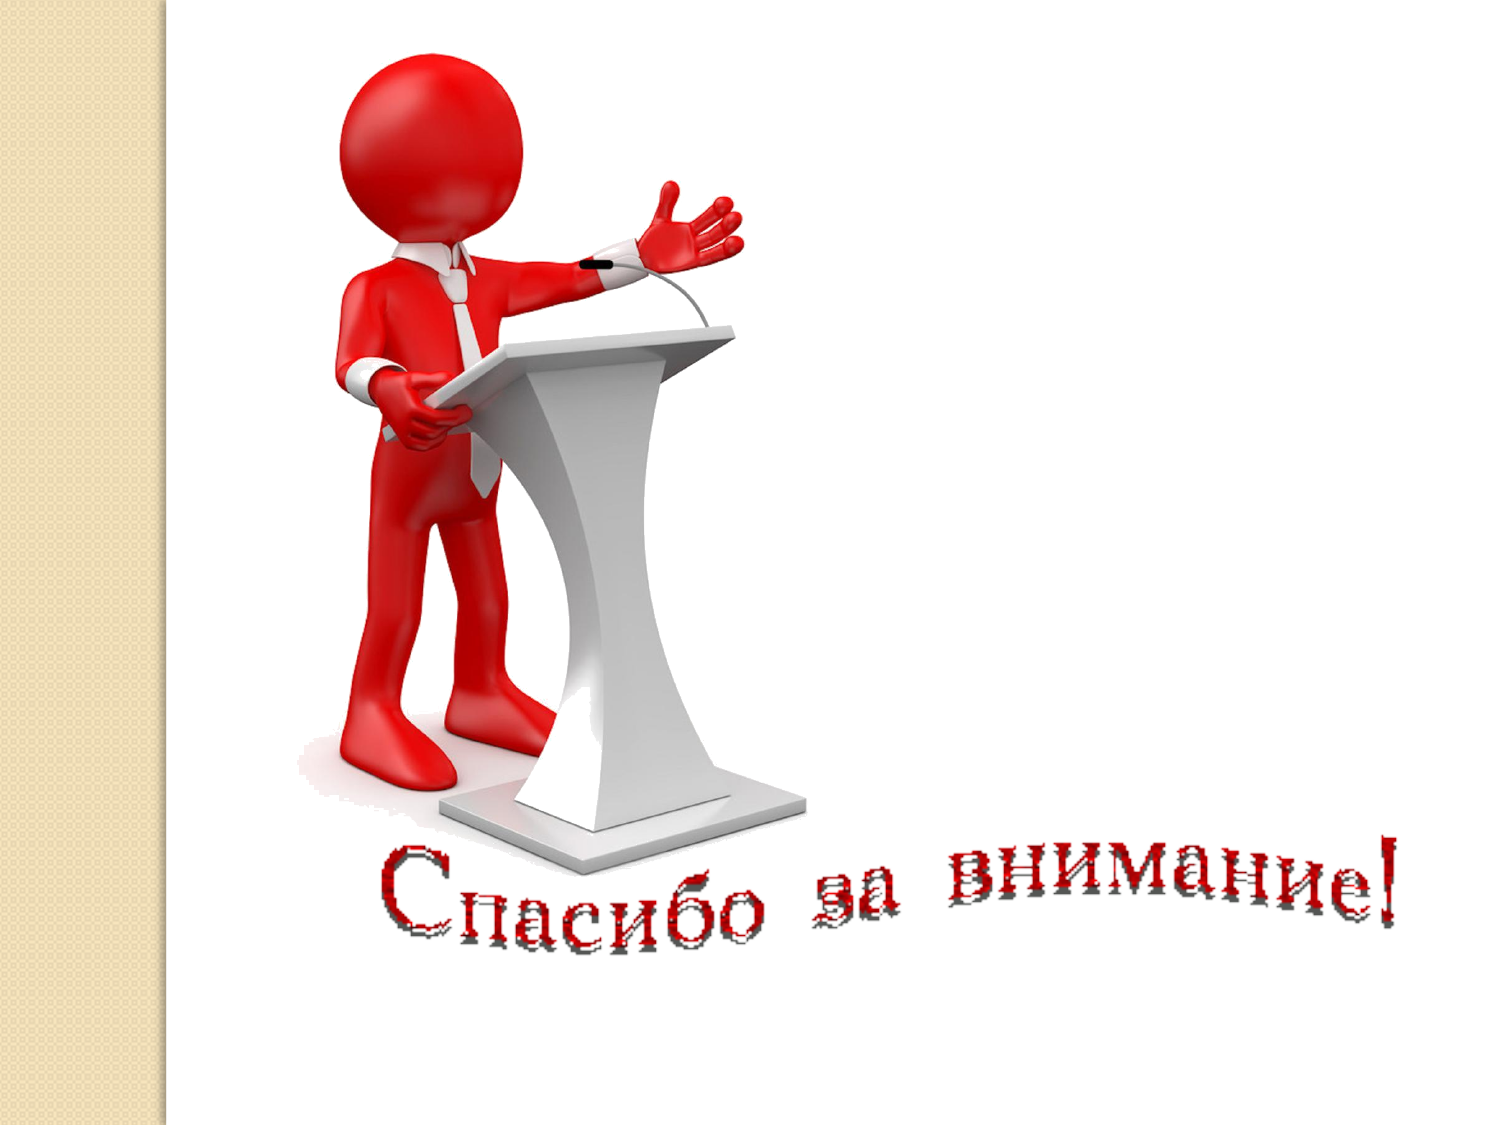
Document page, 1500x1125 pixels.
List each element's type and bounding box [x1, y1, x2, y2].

picture [100, 18, 1416, 978]
